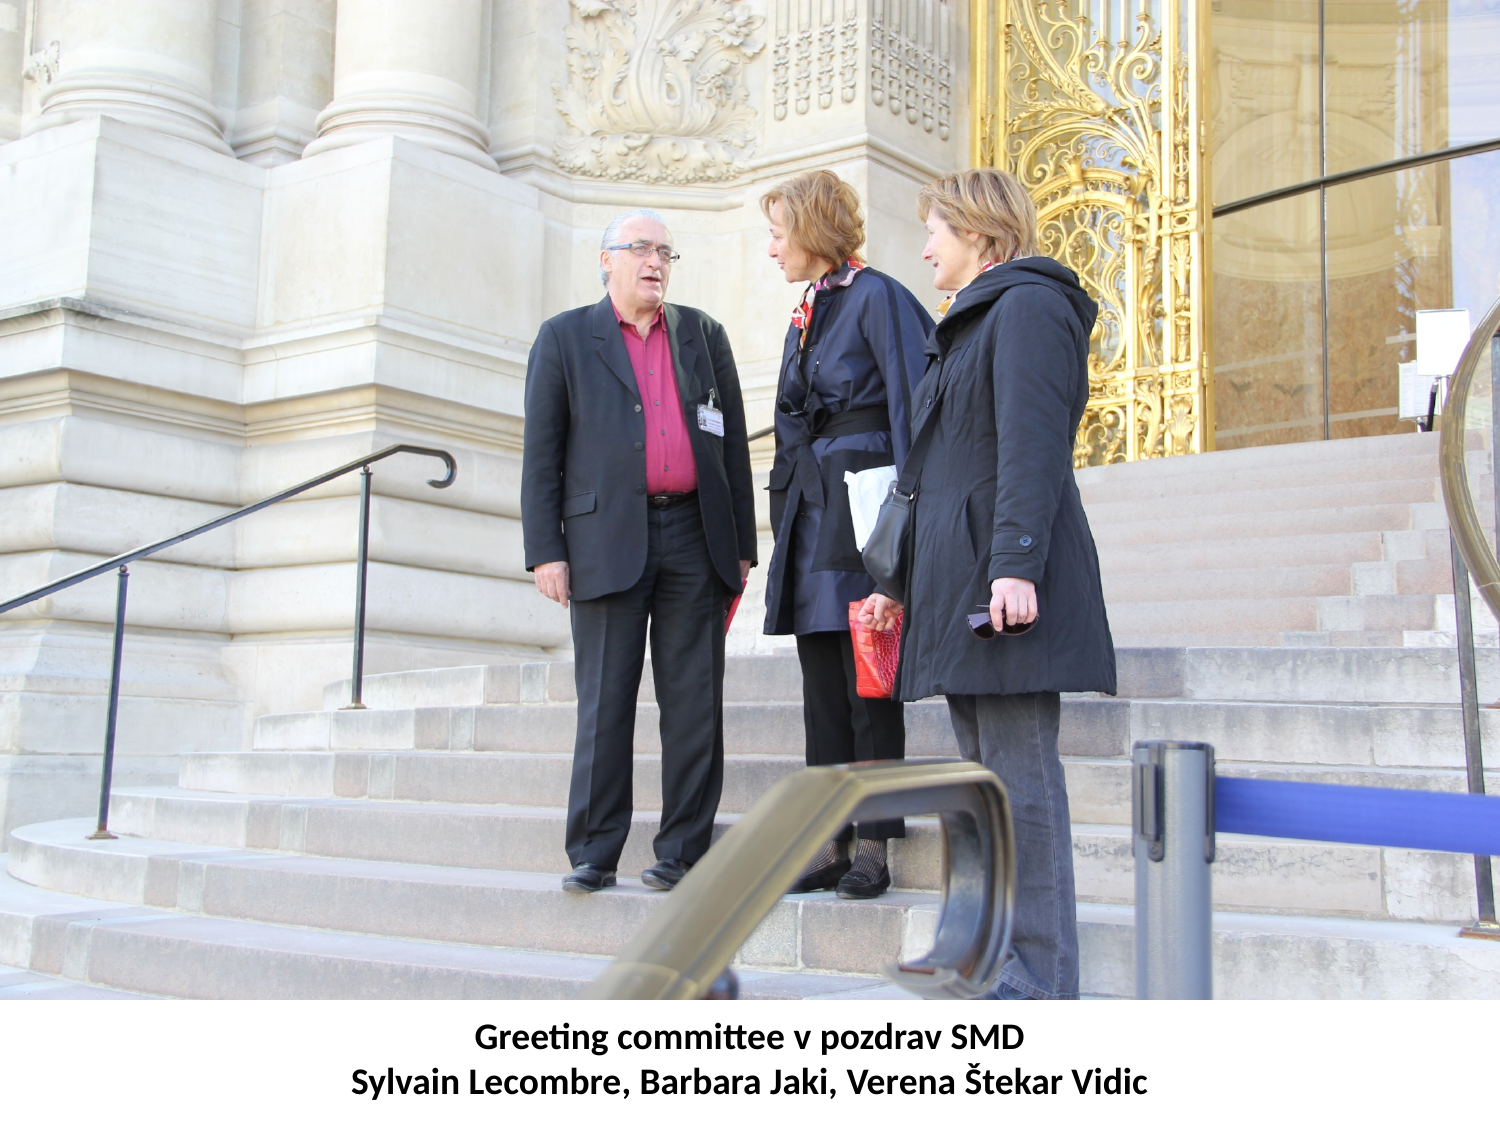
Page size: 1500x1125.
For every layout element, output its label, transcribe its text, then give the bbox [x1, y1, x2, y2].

picture [0, 0, 1500, 1001]
text_box Greeting committee v pozdrav SMD Sylvain Lecombre, Barbara Jaki, Verena Štekar Vidic [159, 1008, 1341, 1110]
